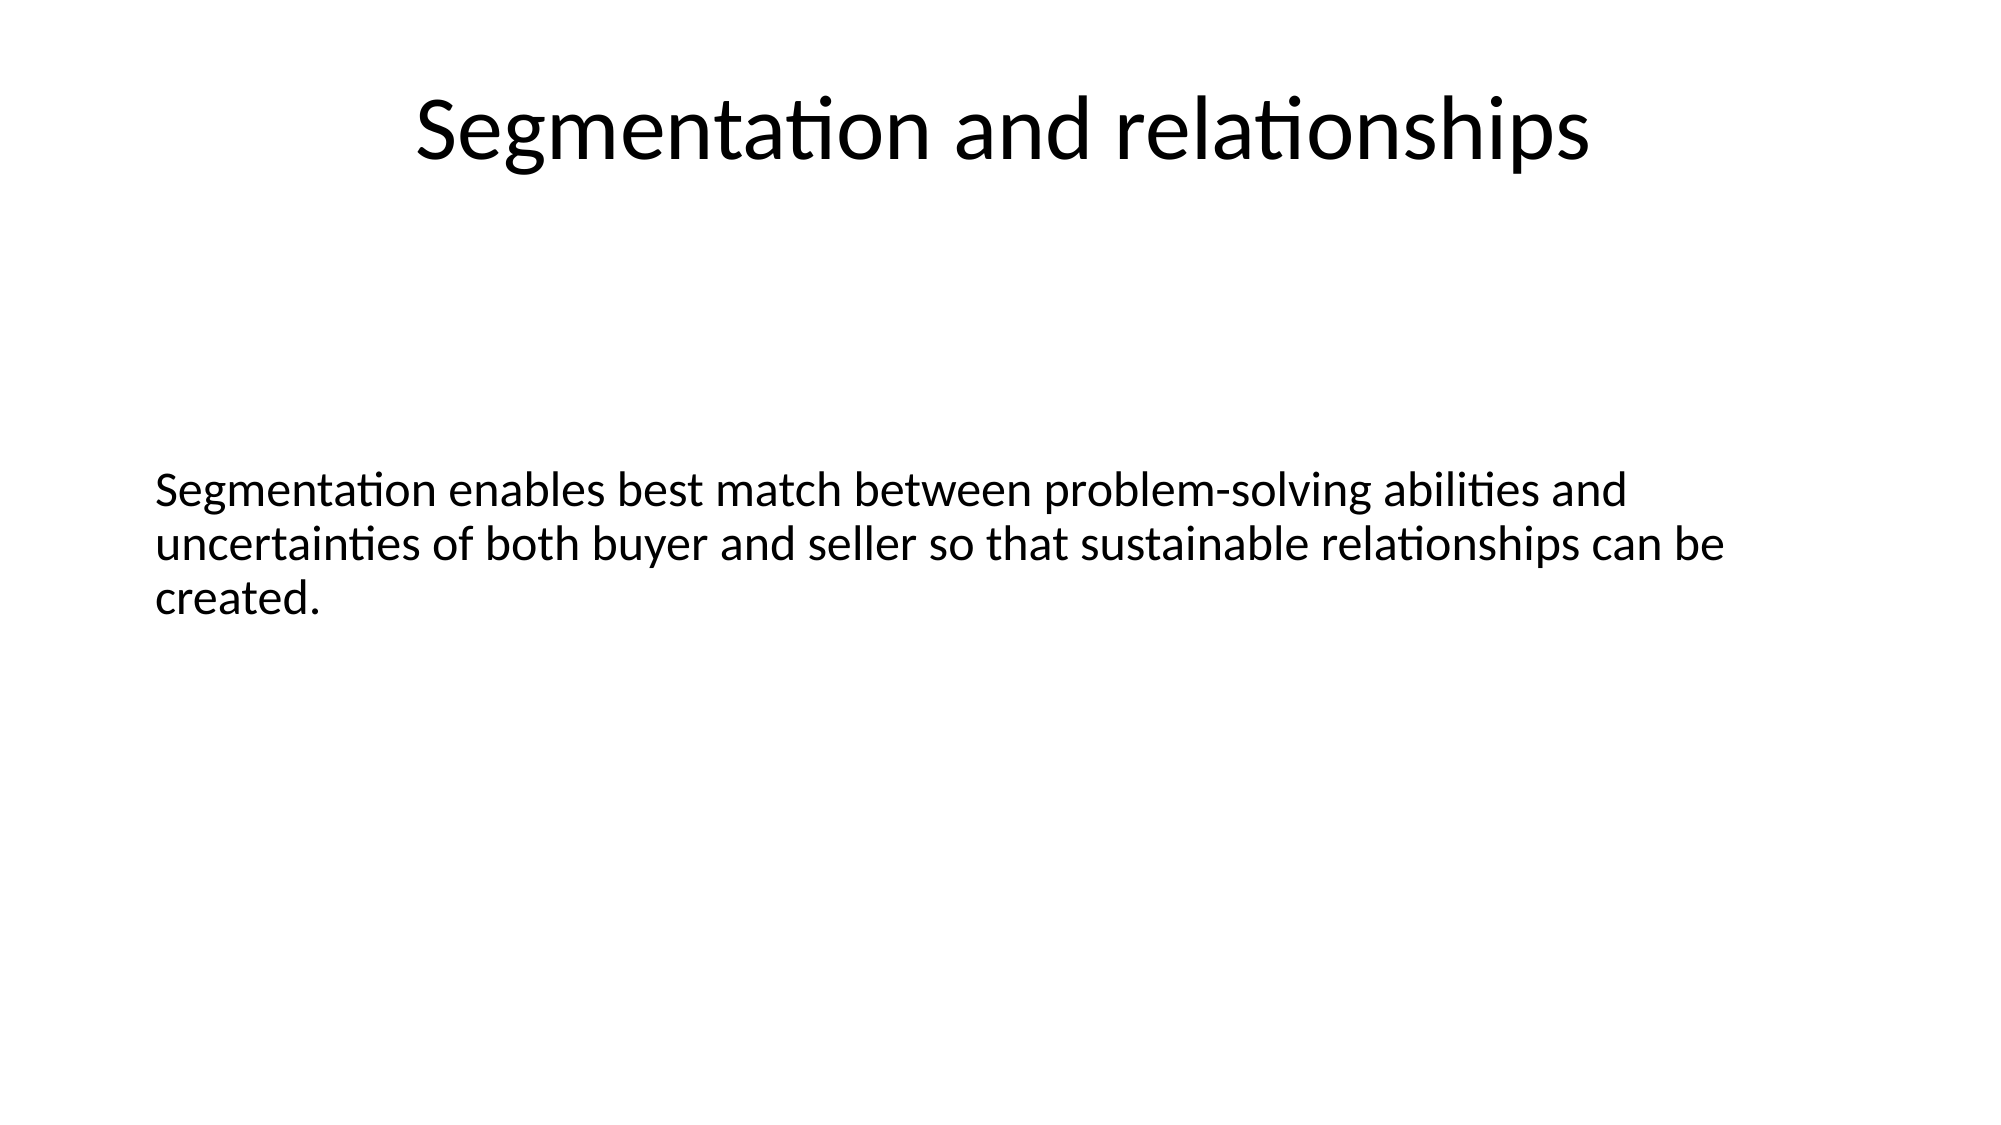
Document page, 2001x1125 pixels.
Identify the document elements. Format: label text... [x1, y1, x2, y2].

title Segmentation and relationships [104, 41, 1905, 229]
list Segmentation enables best match between problem-solving abilities and uncertainties of both buyer and seller so that sustainable relationships can be created. [102, 456, 1903, 816]
